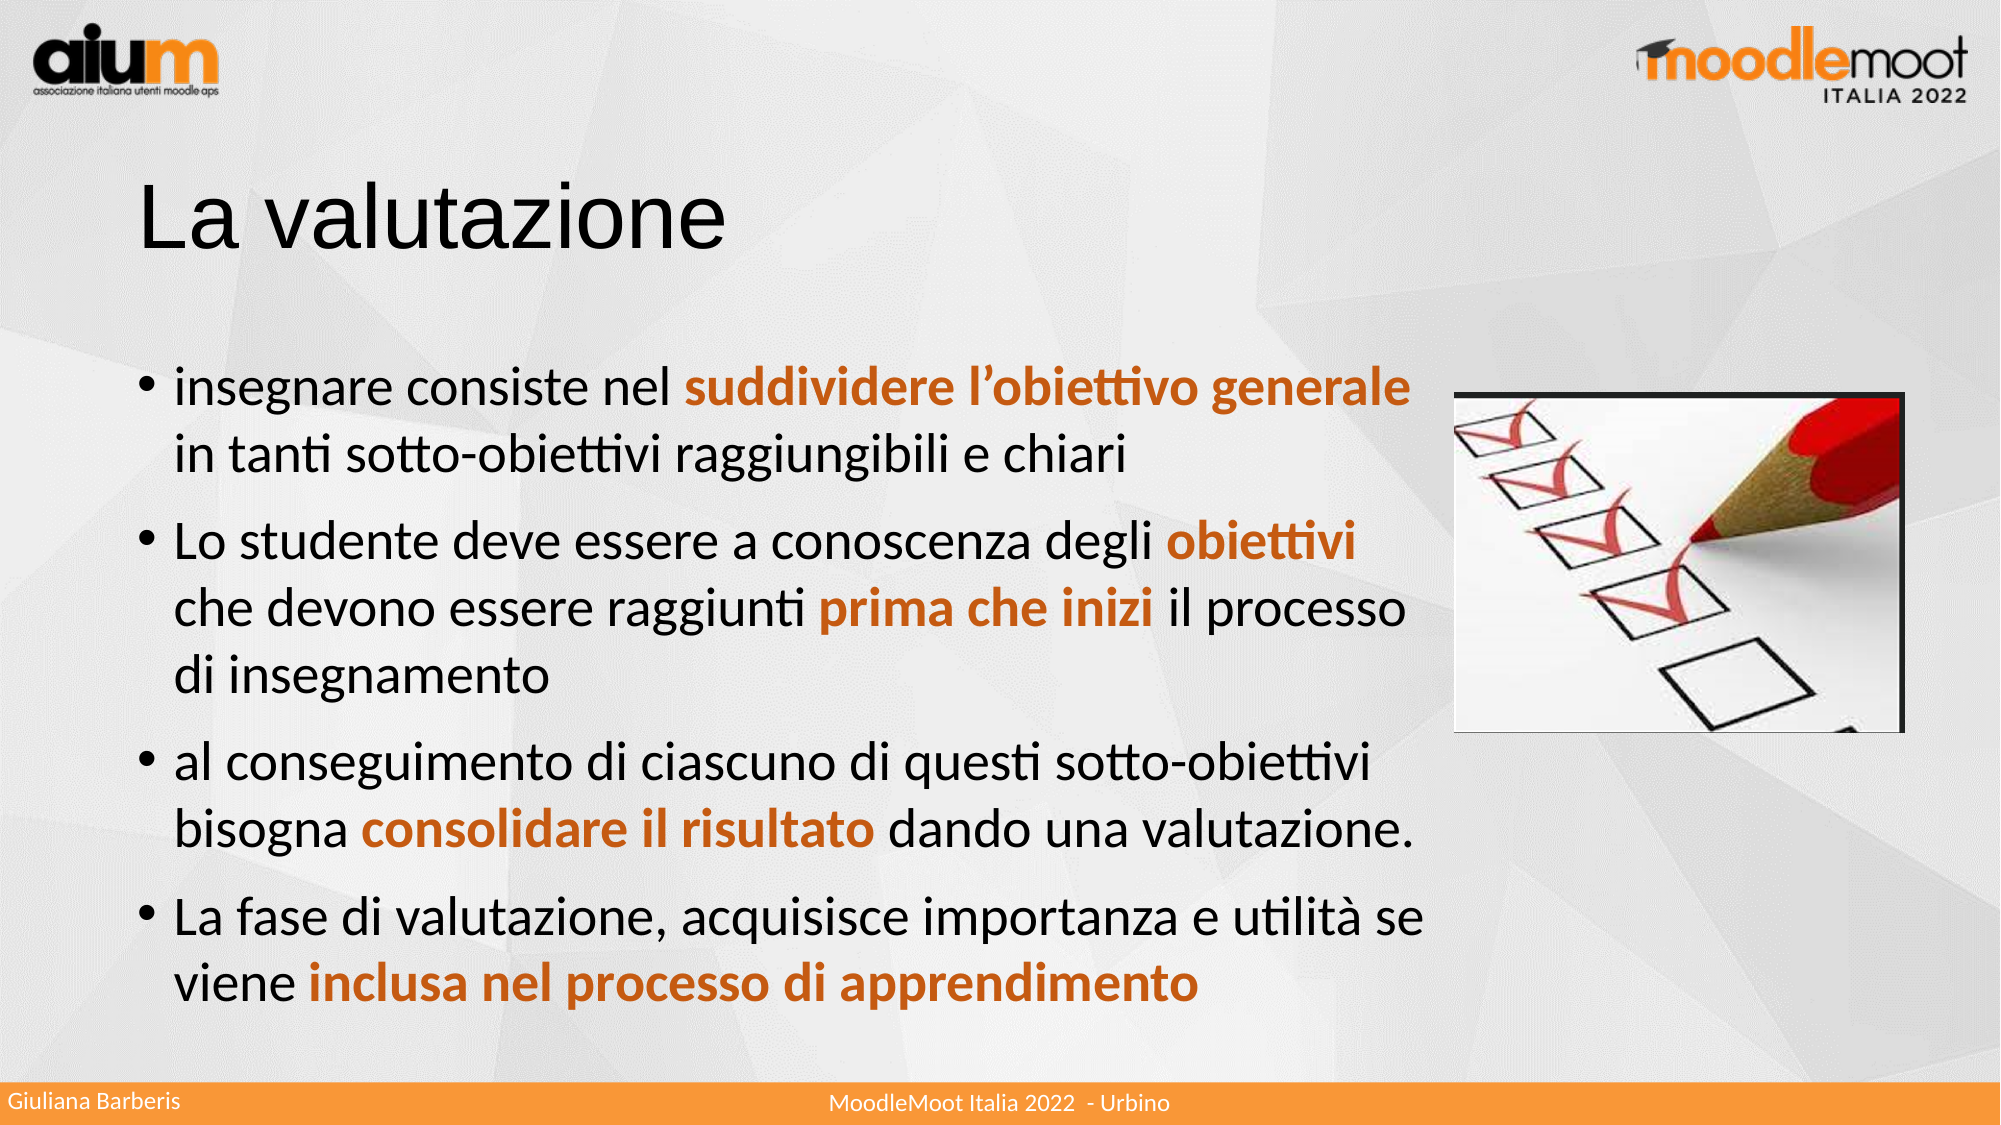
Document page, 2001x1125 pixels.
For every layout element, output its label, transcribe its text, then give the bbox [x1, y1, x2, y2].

picture [0, 0, 2001, 1125]
list insegnare consiste nel suddividere l’obiettivo generale in tanti sotto-obiettivi raggiungibili e chiari Lo studente deve essere a conoscenza degli obiettivi che devono essere raggiunti prima che inizi il processo di insegnamento al conseguimento di ciascuno di questi sotto-obiettivi bisogna consolidare il risultato dando una valutazione. La fase di valutazione, acquisisce importanza e utilità se viene inclusa nel processo di apprendimento [137, 349, 1437, 1064]
title La valutazione [137, 110, 1863, 328]
